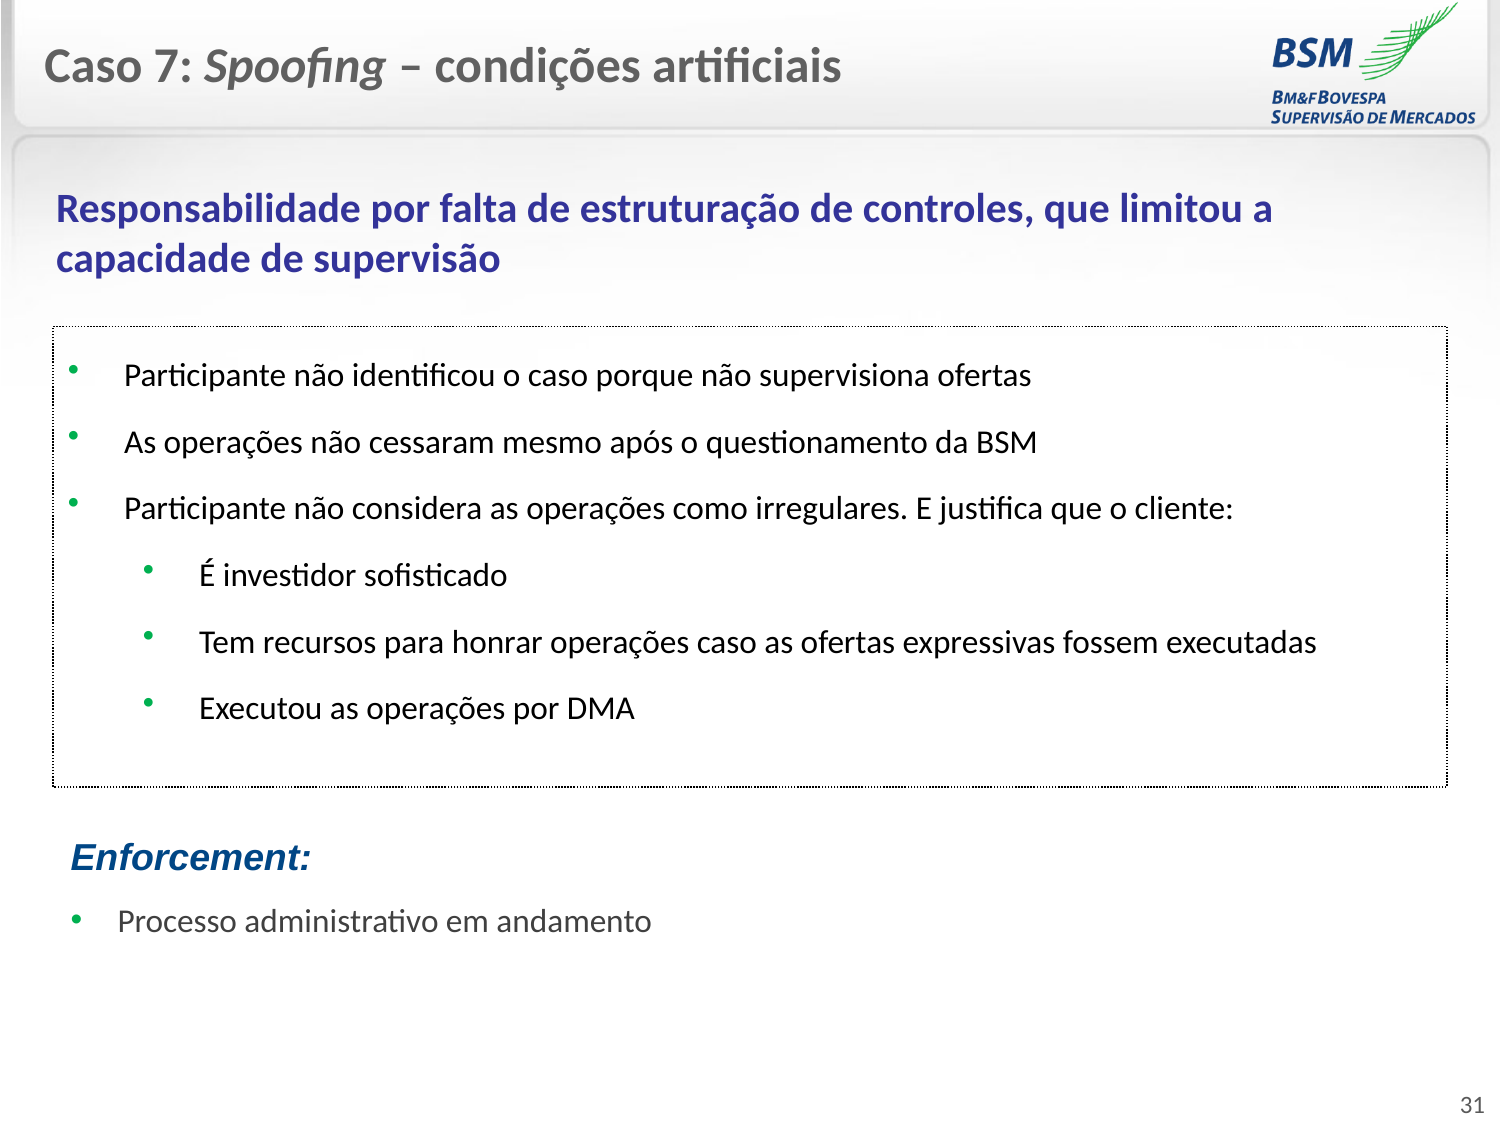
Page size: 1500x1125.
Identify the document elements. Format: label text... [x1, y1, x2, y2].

title Caso 7: Spoofing – condições artificiais [29, 0, 1229, 126]
picture [1, 0, 1500, 1125]
text_box Responsabilidade por falta de estruturação de controles, que limitou a capacidade de supervisão [41, 173, 1459, 289]
text_box Enforcement: Processo administrativo em andamento [55, 825, 1459, 947]
text_box Participante não identificou o caso porque não supervisiona ofertas As operações não cessaram mesmo após o questionamento da BSM Participante não considera as operações como irregulares. E justifica que o cliente: É investidor sofisticado Tem recursos para honrar operações caso as ofertas expressivas fossem executadas Executou as operações por DMA [53, 326, 1447, 787]
